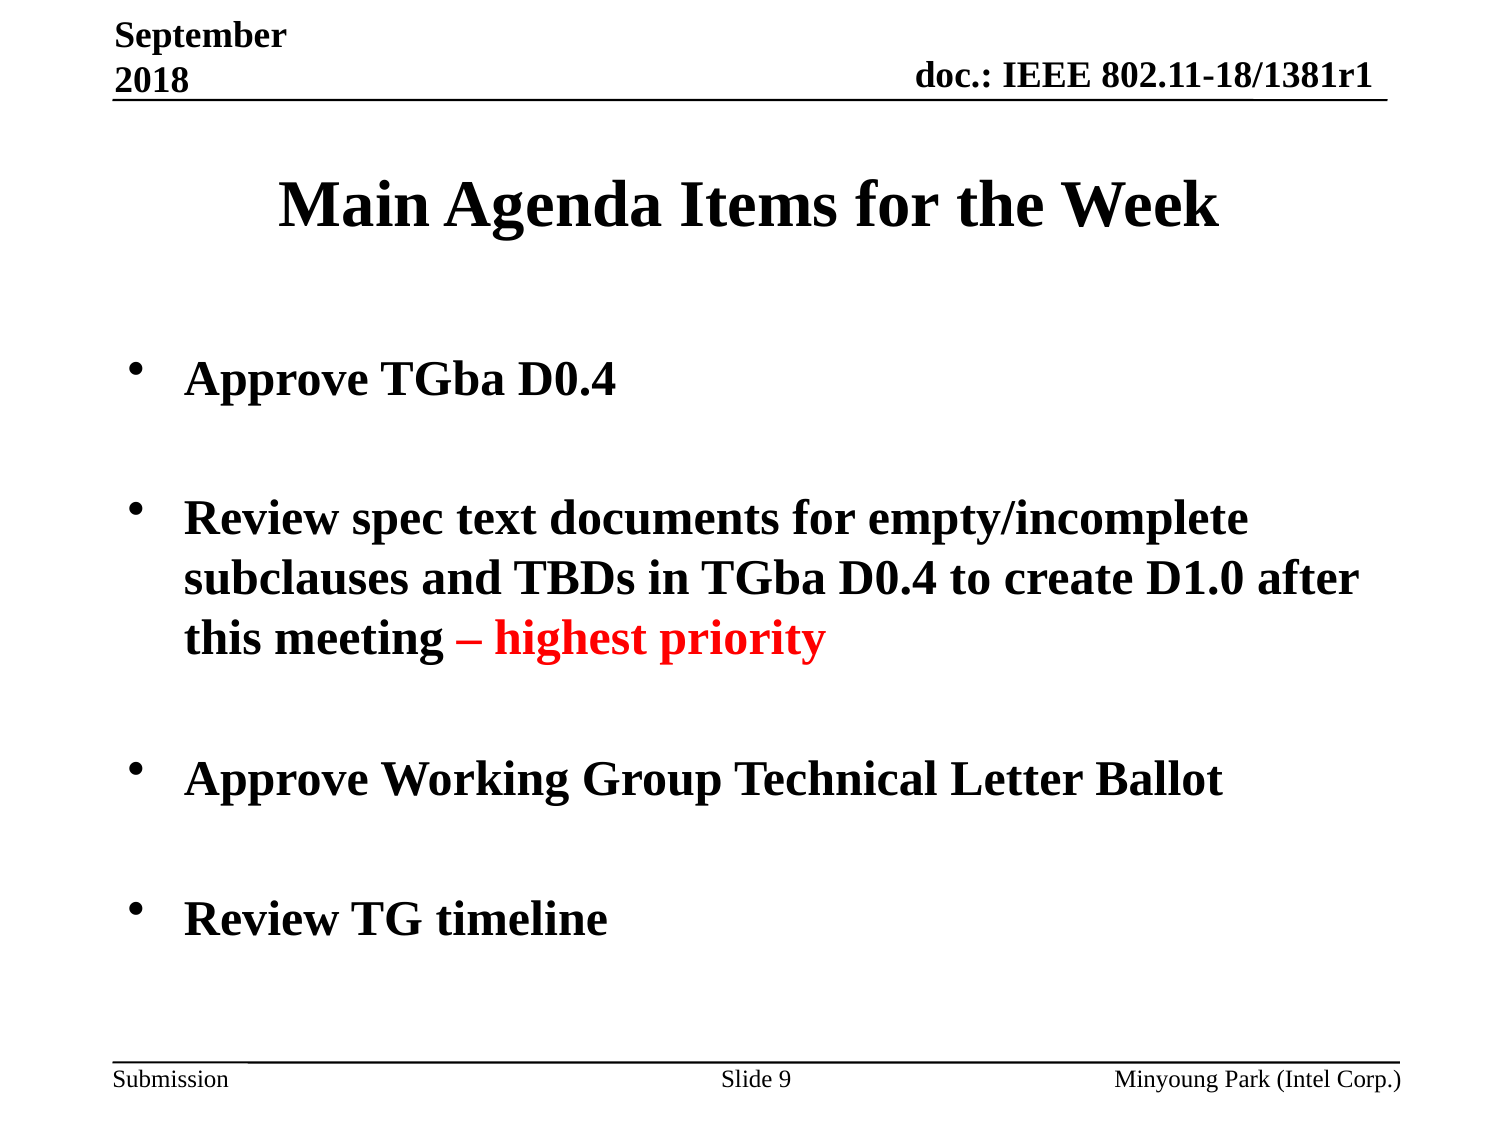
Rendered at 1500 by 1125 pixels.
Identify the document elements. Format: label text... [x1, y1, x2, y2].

footer Minyoung Park (Intel Corp.) [949, 1061, 1402, 1093]
title Main Agenda Items for the Week [112, 112, 1388, 288]
list Approve TGba D0.4 Review spec text documents for empty/incomplete subclauses and TBDs in TGba D0.4 to create D1.0 after this meeting – highest priority Approve Working Group Technical Letter Ballot Review TG timeline [112, 337, 1450, 1050]
slide_number Slide 9 [712, 1061, 800, 1093]
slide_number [114, 54, 335, 101]
